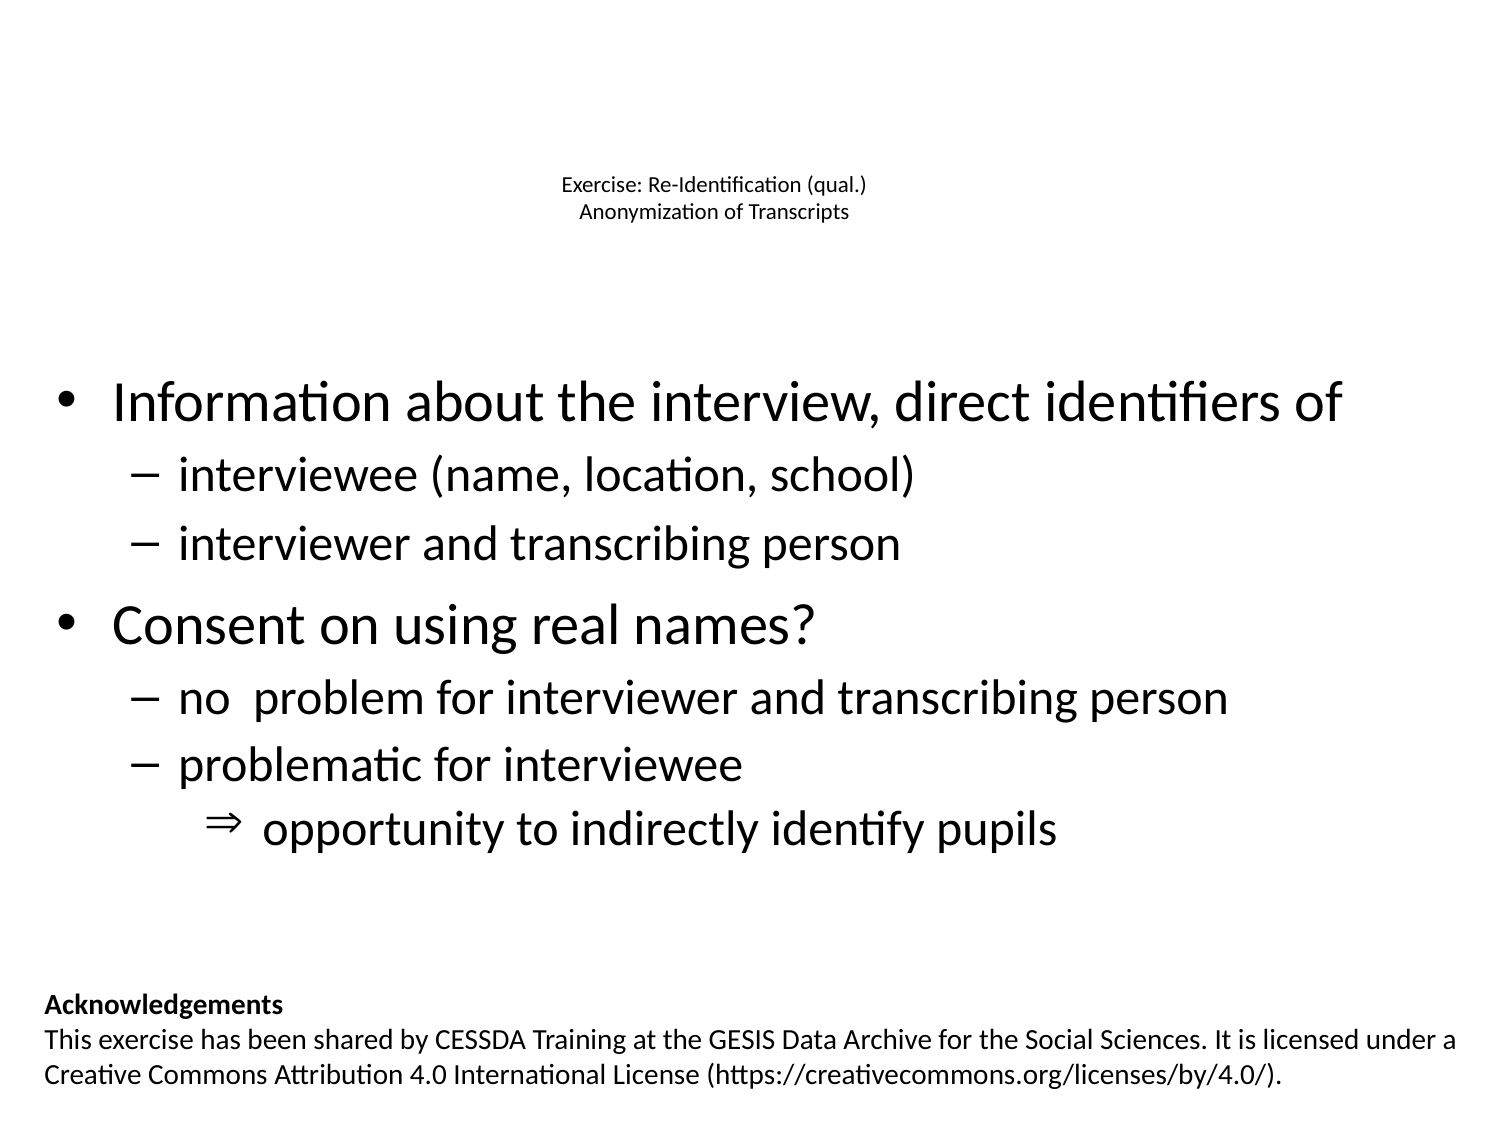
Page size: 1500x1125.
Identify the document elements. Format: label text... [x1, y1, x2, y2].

list Information about the interview, direct identifiers of interviewee (name, location, school) interviewer and transcribing person Consent on using real names? no problem for interviewer and transcribing person problematic for interviewee opportunity to indirectly identify pupils [41, 355, 1459, 888]
title Exercise: Re-Identification (qual.) Anonymization of Transcripts [41, 160, 1388, 233]
footer Acknowledgements This exercise has been shared by CESSDA Training at the GESIS Data Archive for the Social Sciences. It is licensed under a Creative Commons Attribution 4.0 International License (https://creativecommons.org/licenses/by/4.0/). [29, 975, 1500, 1100]
